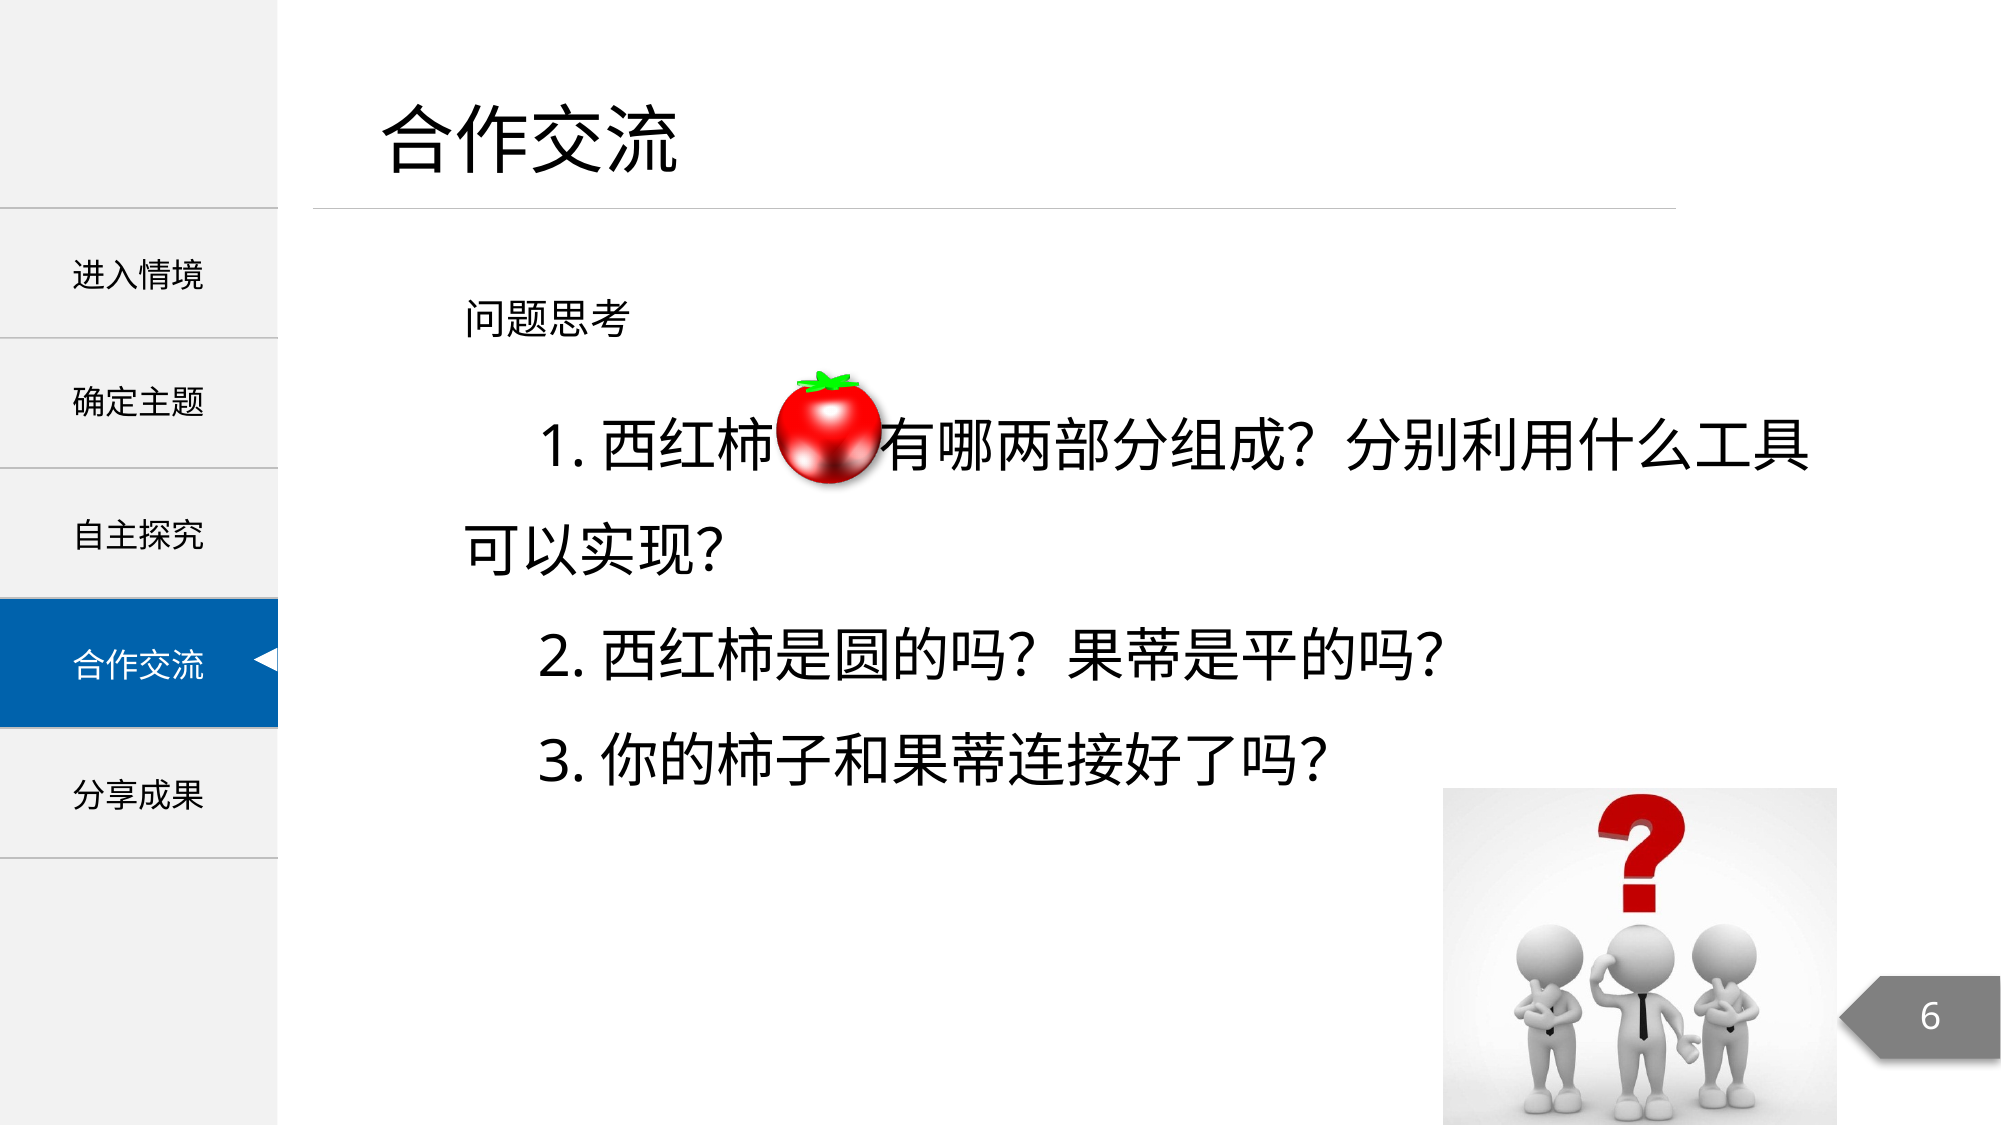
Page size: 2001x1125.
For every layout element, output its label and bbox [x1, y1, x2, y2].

picture [755, 359, 902, 495]
picture [1443, 788, 1837, 1125]
text_box [447, 284, 1836, 806]
